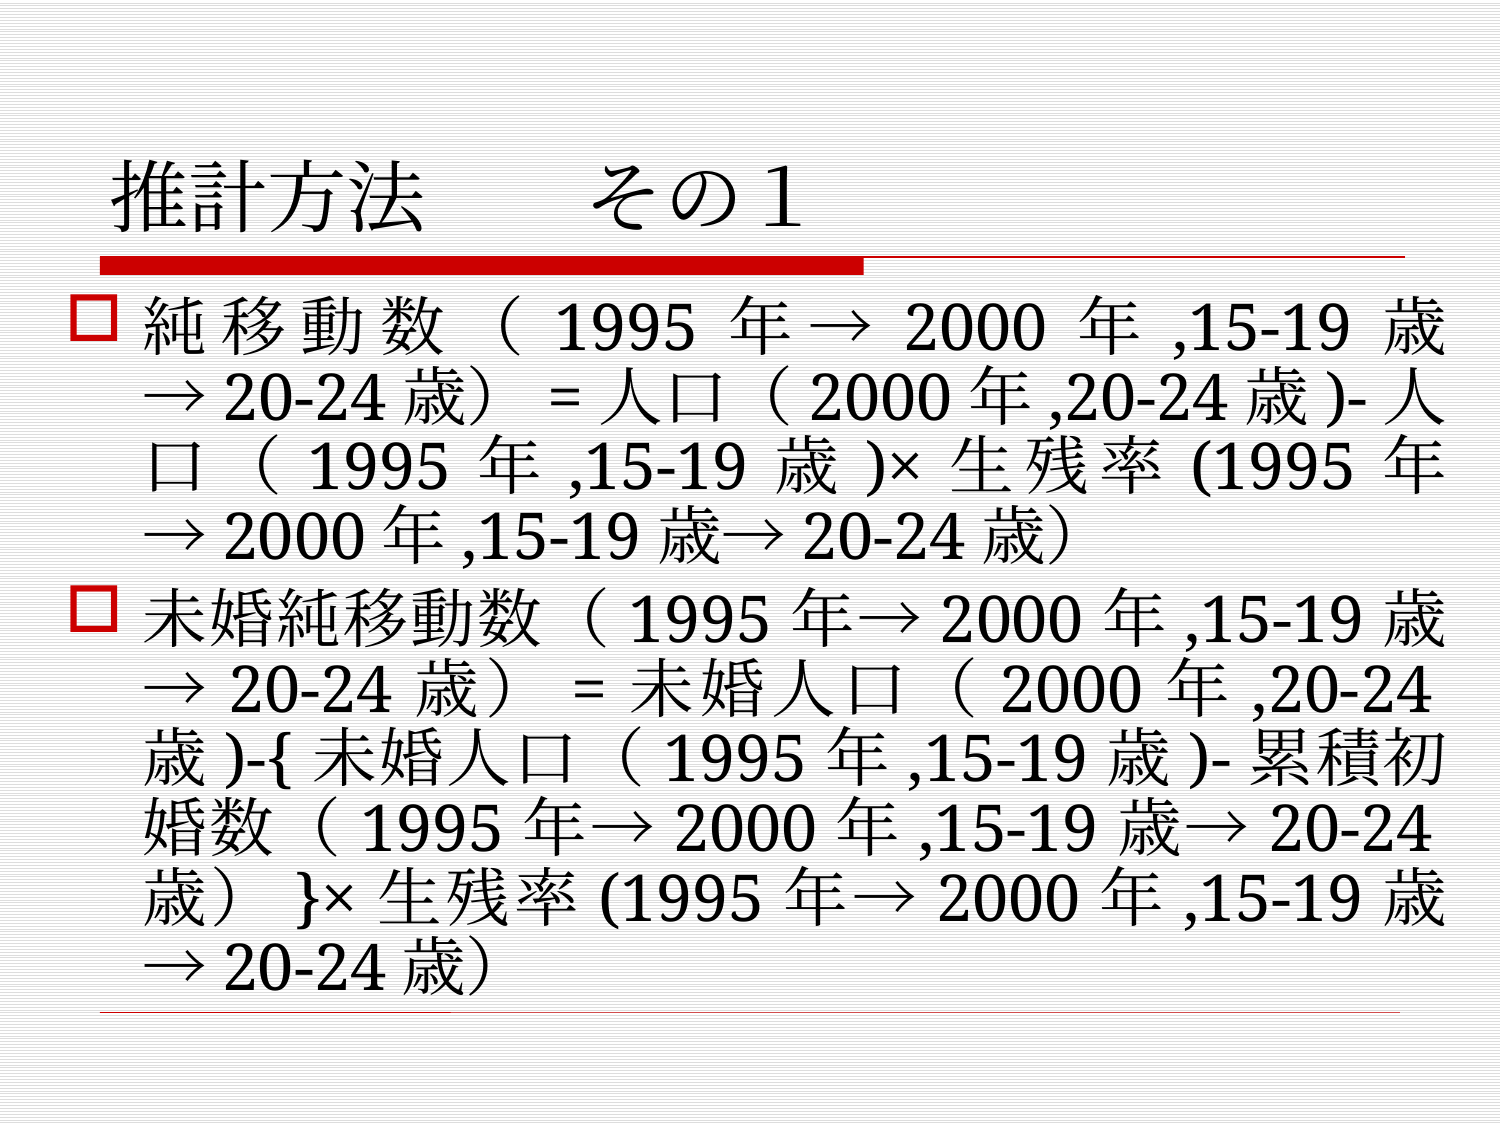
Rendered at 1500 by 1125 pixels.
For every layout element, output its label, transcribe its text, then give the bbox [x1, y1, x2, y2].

list 純移動数（1995年→2000年,15-19歳→20-24歳）=人口（2000年,20-24歳)-人口（1995年,15-19歳)×生残率(1995年→2000年,15-19歳→20-24歳） 未婚純移動数（1995年→2000年,15-19歳→20-24歳）=未婚人口（2000年,20-24歳)-{未婚人口（1995年,15-19歳)-累積初婚数（1995年→2000年,15-19歳→20-24歳）}×生残率(1995年→2000年,15-19歳→20-24歳） [49, 287, 1463, 1001]
title 推計方法 その１ [93, 49, 1407, 250]
